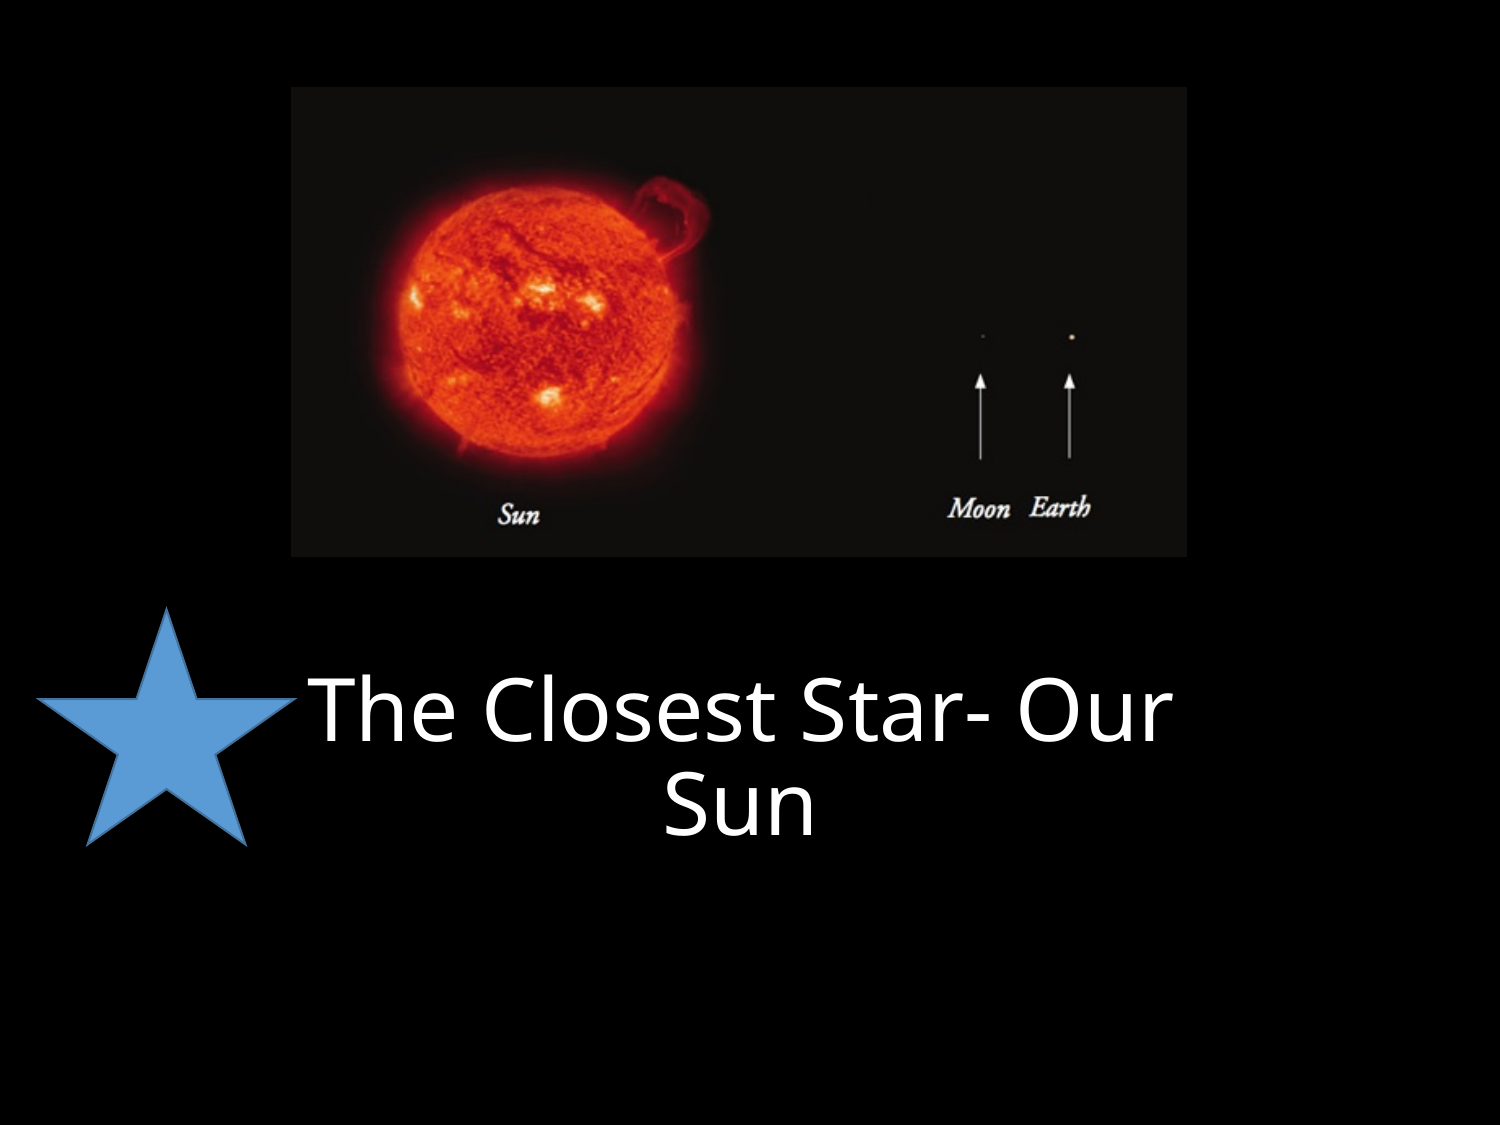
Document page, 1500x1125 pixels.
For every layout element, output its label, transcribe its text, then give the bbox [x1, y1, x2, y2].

picture [291, 87, 1187, 557]
text_box [35, 606, 298, 848]
title The Closest Star- Our Sun [243, 656, 1238, 863]
